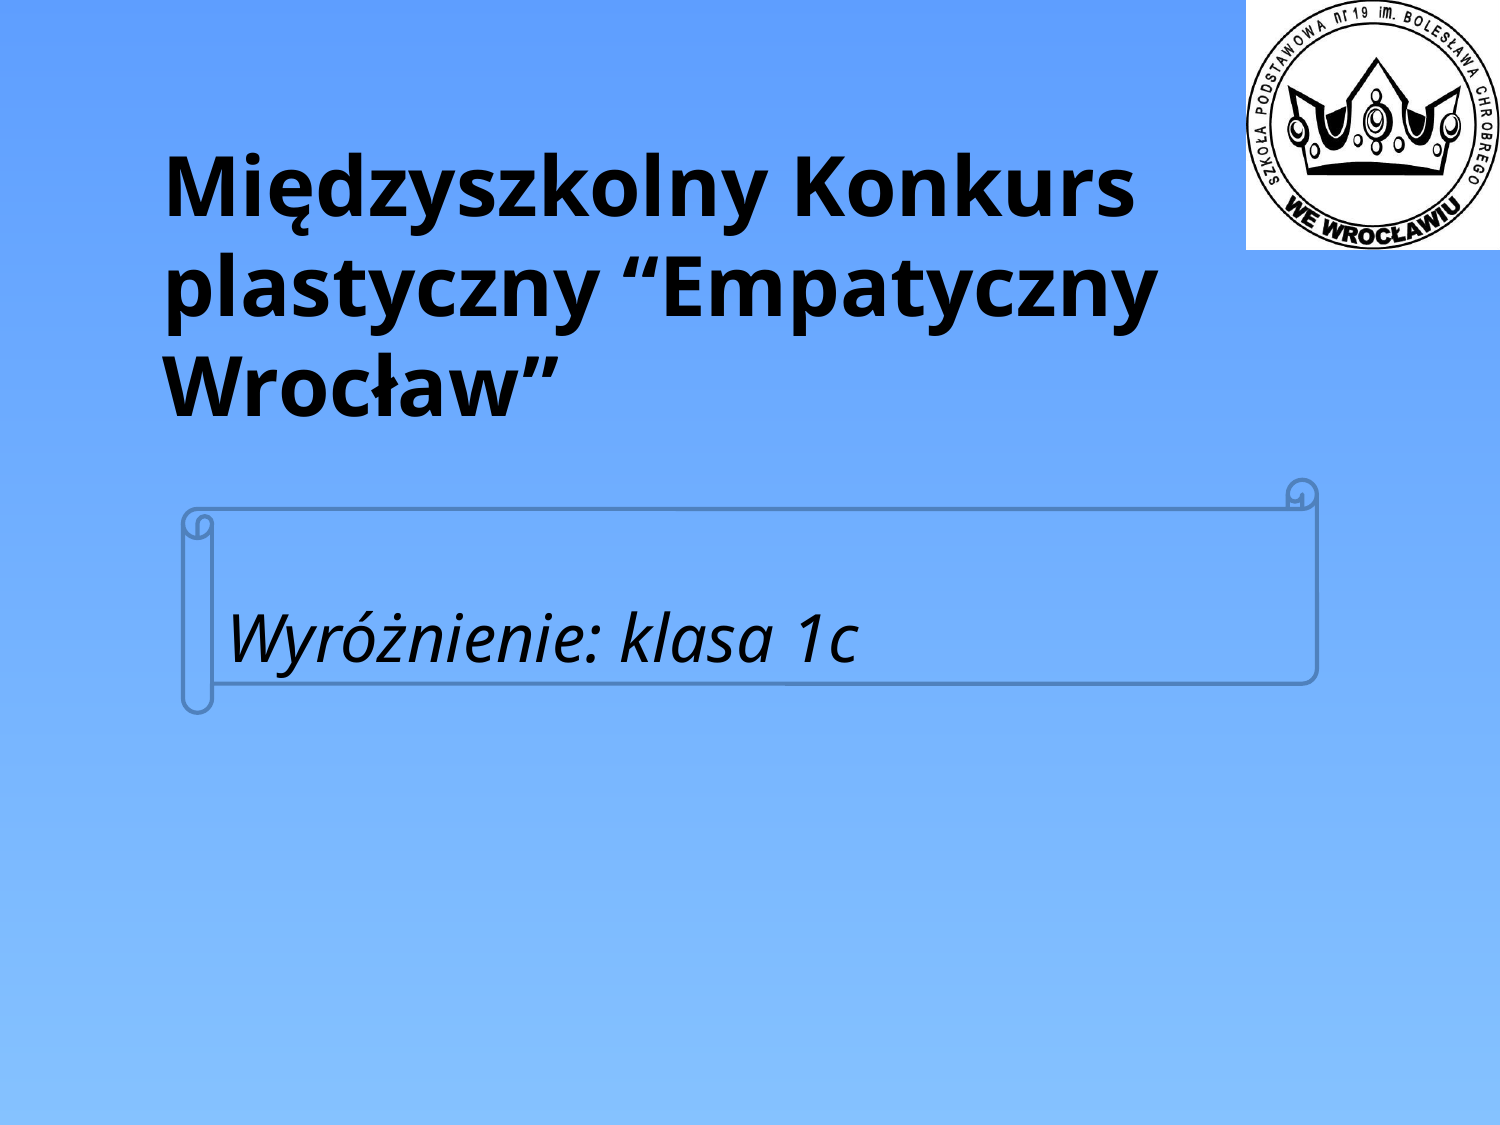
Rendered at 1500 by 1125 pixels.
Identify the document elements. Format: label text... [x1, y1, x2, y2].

text_box Wyróżnienie: klasa 1c [180, 477, 1320, 715]
picture [1245, 0, 1500, 250]
text_box Międzyszkolny Konkurs plastyczny “Empatyczny Wrocław” [147, 125, 1235, 441]
